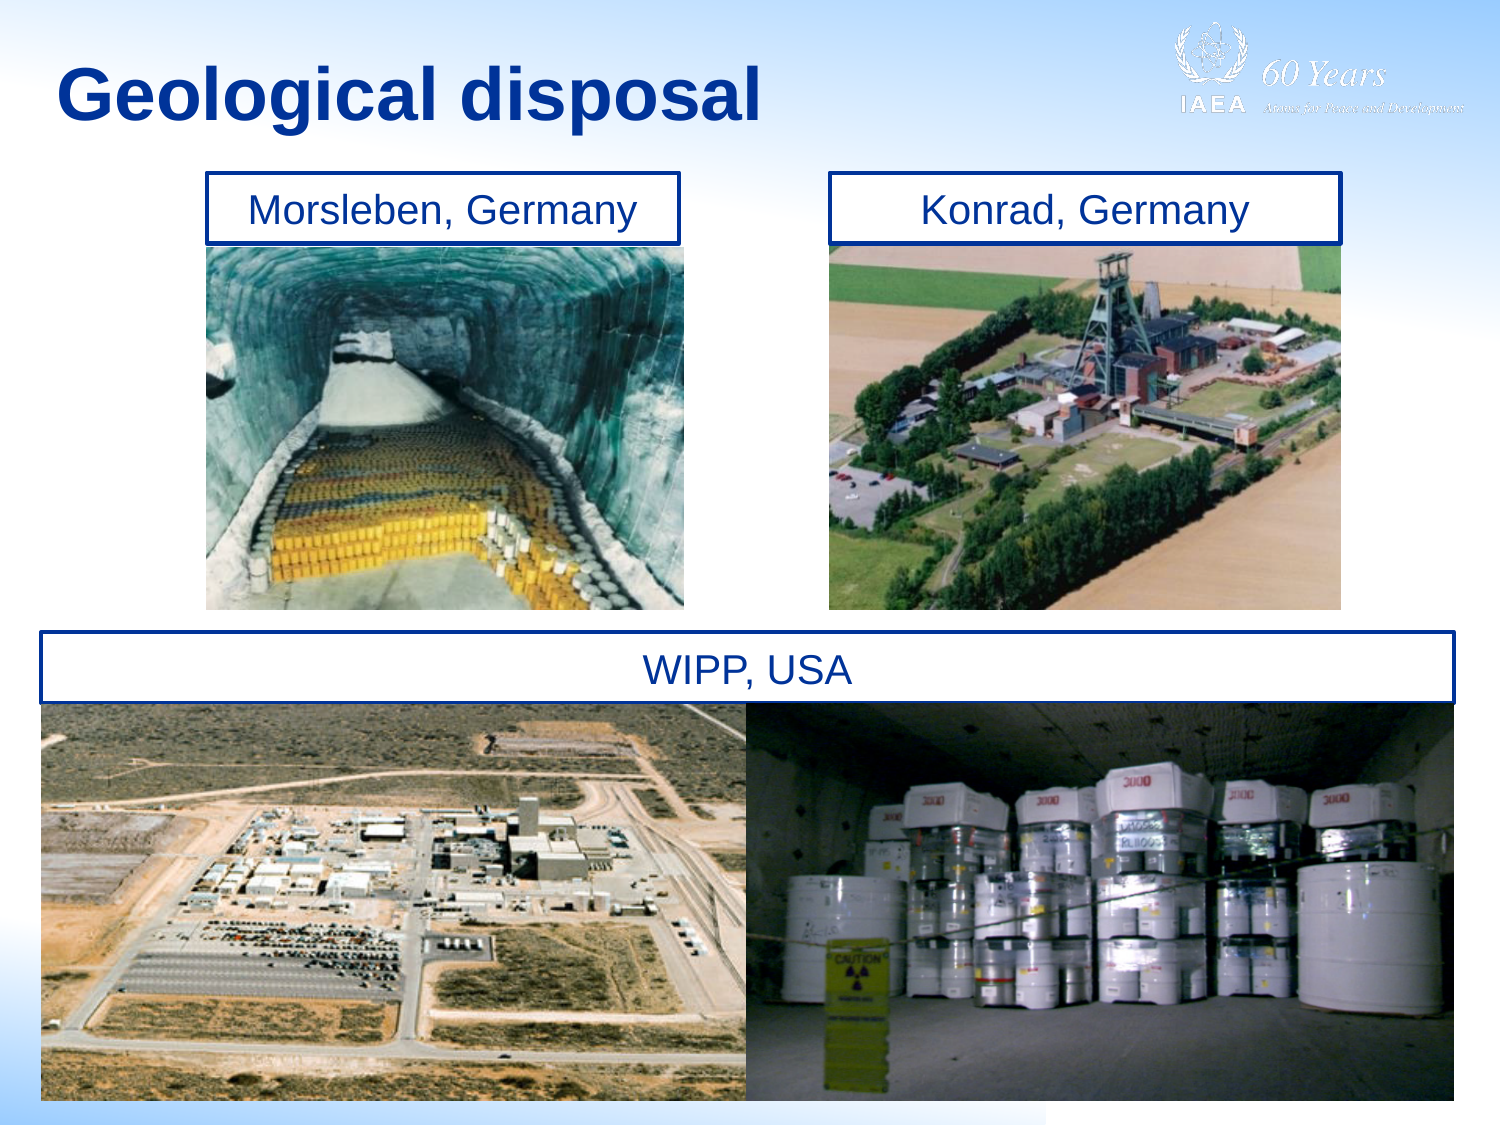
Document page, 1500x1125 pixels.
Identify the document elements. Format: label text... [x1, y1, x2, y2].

text_box Konrad, Germany [828, 171, 1343, 243]
picture [41, 702, 1454, 1102]
picture [206, 247, 684, 611]
picture [1175, 22, 1464, 115]
title Geological disposal [41, 19, 1046, 161]
picture [829, 240, 1341, 610]
list Morsleben, Germany [205, 171, 681, 246]
text_box WIPP, USA [39, 630, 1456, 703]
